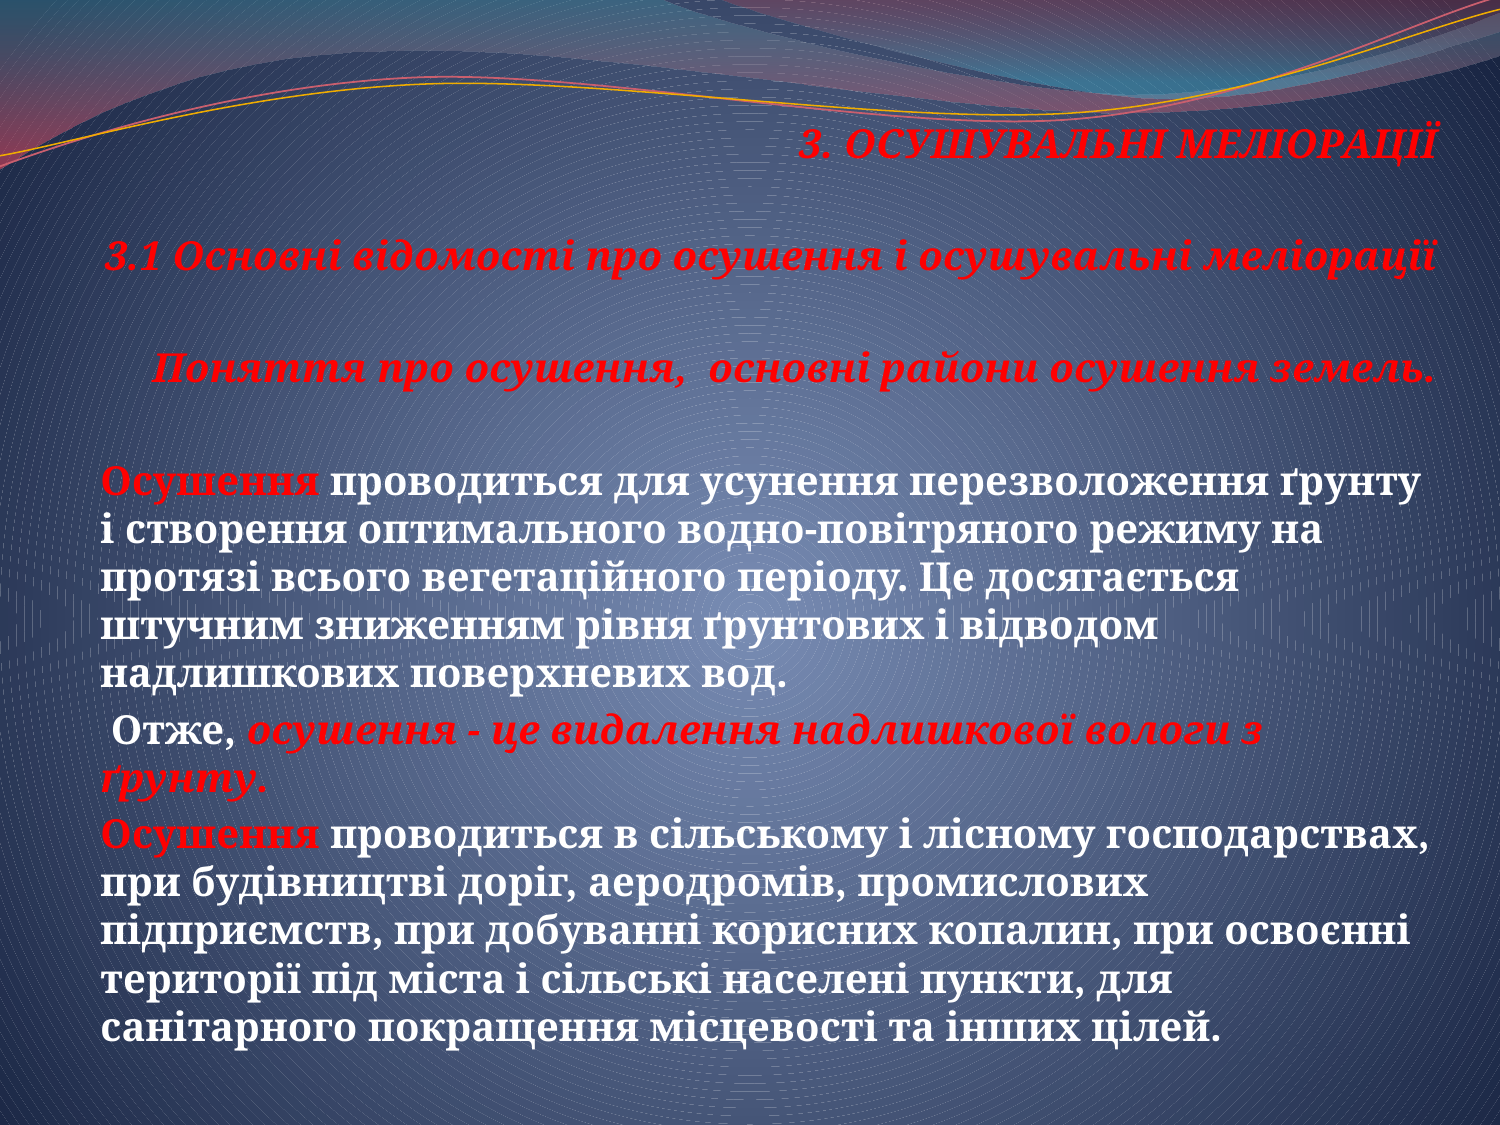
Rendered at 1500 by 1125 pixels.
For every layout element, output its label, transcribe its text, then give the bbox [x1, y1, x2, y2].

subtitle 3. ОСУШУВАЛЬНІ МЕЛІОРАЦІЇ 3.1 Основні відомості про осушення і осушувальні меліорації Поняття про осушення, основні райони осушення земель. Осушення проводиться для усунення перезволоження ґрунту і створення оптимального водно-повітряного режиму на протязі всього вегетаційного періоду. Це досягається штучним зниженням рівня ґрунтових і відводом надлишкових поверхневих вод. Отже, осушення - це видалення надлишкової вологи з ґрунту. Осушення проводиться в сільському і лісному господарствах, при будівництві доріг, аеродромів, промислових підприємств, при добуванні корисних копалин, при освоєнні території під міста і сільські населені пункти, для санітарного покращення місцевості та інших цілей. [100, 54, 1447, 1071]
